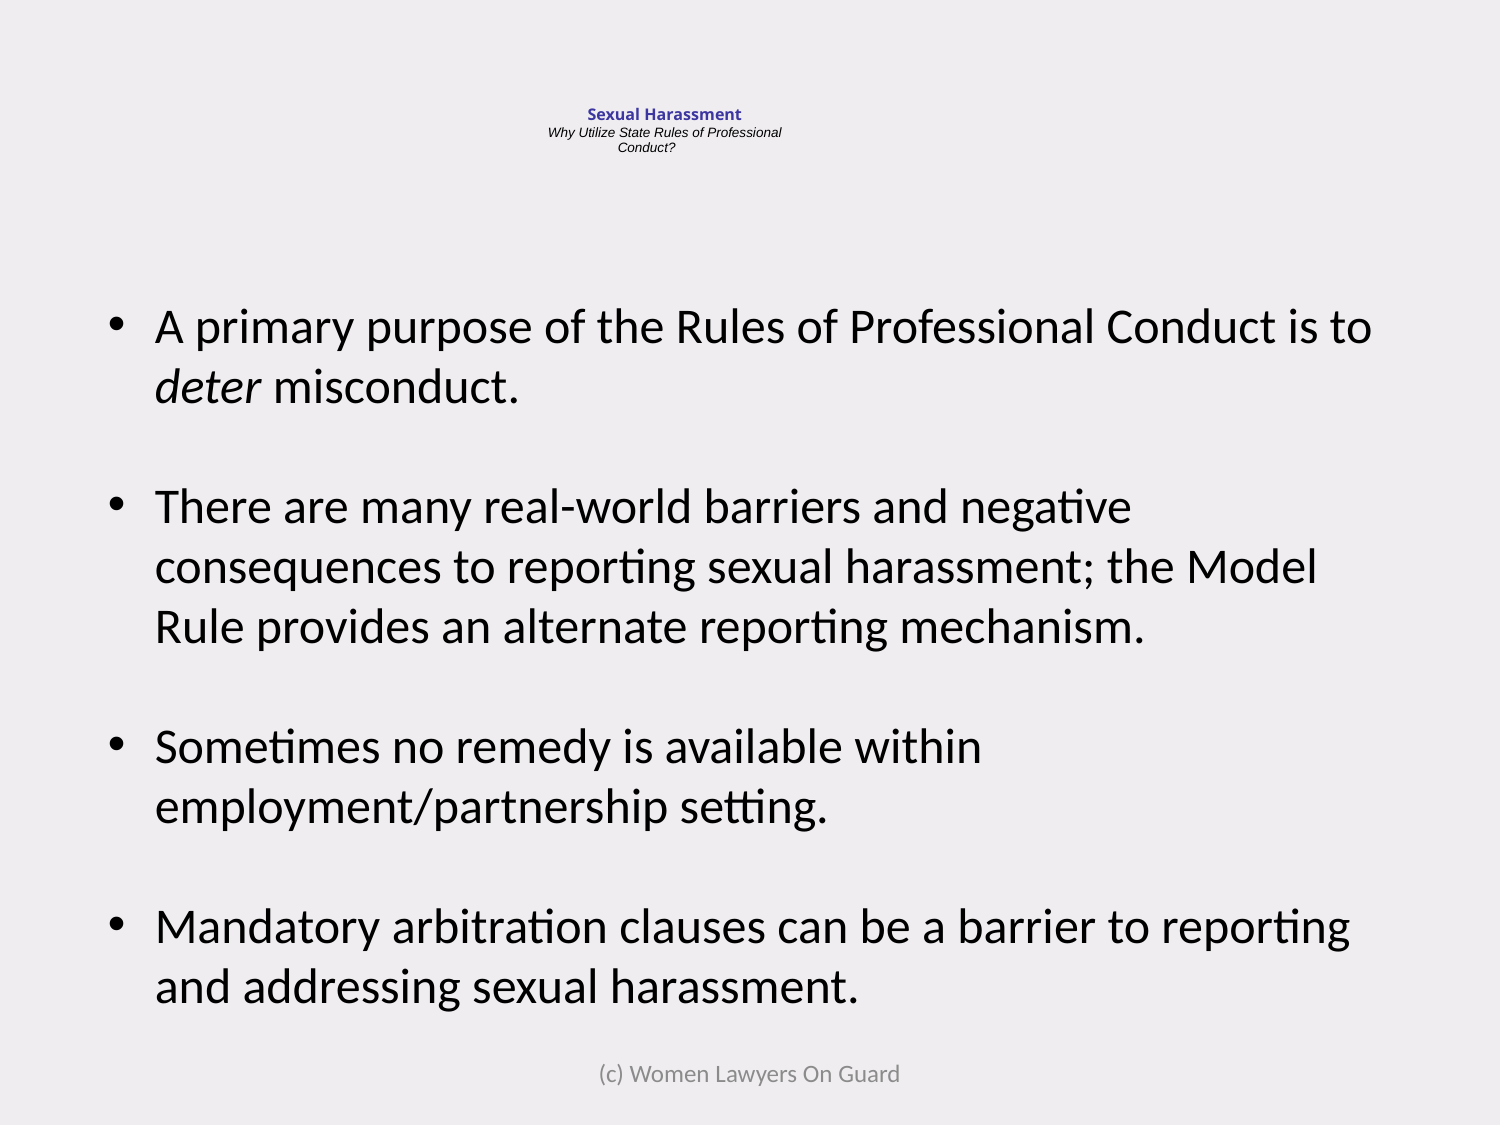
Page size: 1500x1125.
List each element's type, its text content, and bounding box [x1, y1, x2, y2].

title Sexual Harassment Why Utilize State Rules of Professional Conduct? [0, 27, 1294, 185]
text_box A primary purpose of the Rules of Professional Conduct is to deter misconduct. There are many real-world barriers and negative consequences to reporting sexual harassment; the Model Rule provides an alternate reporting mechanism. Sometimes no remedy is available within employment/partnership setting. Mandatory arbitration clauses can be a barrier to reporting and addressing sexual harassment. [93, 286, 1407, 1125]
